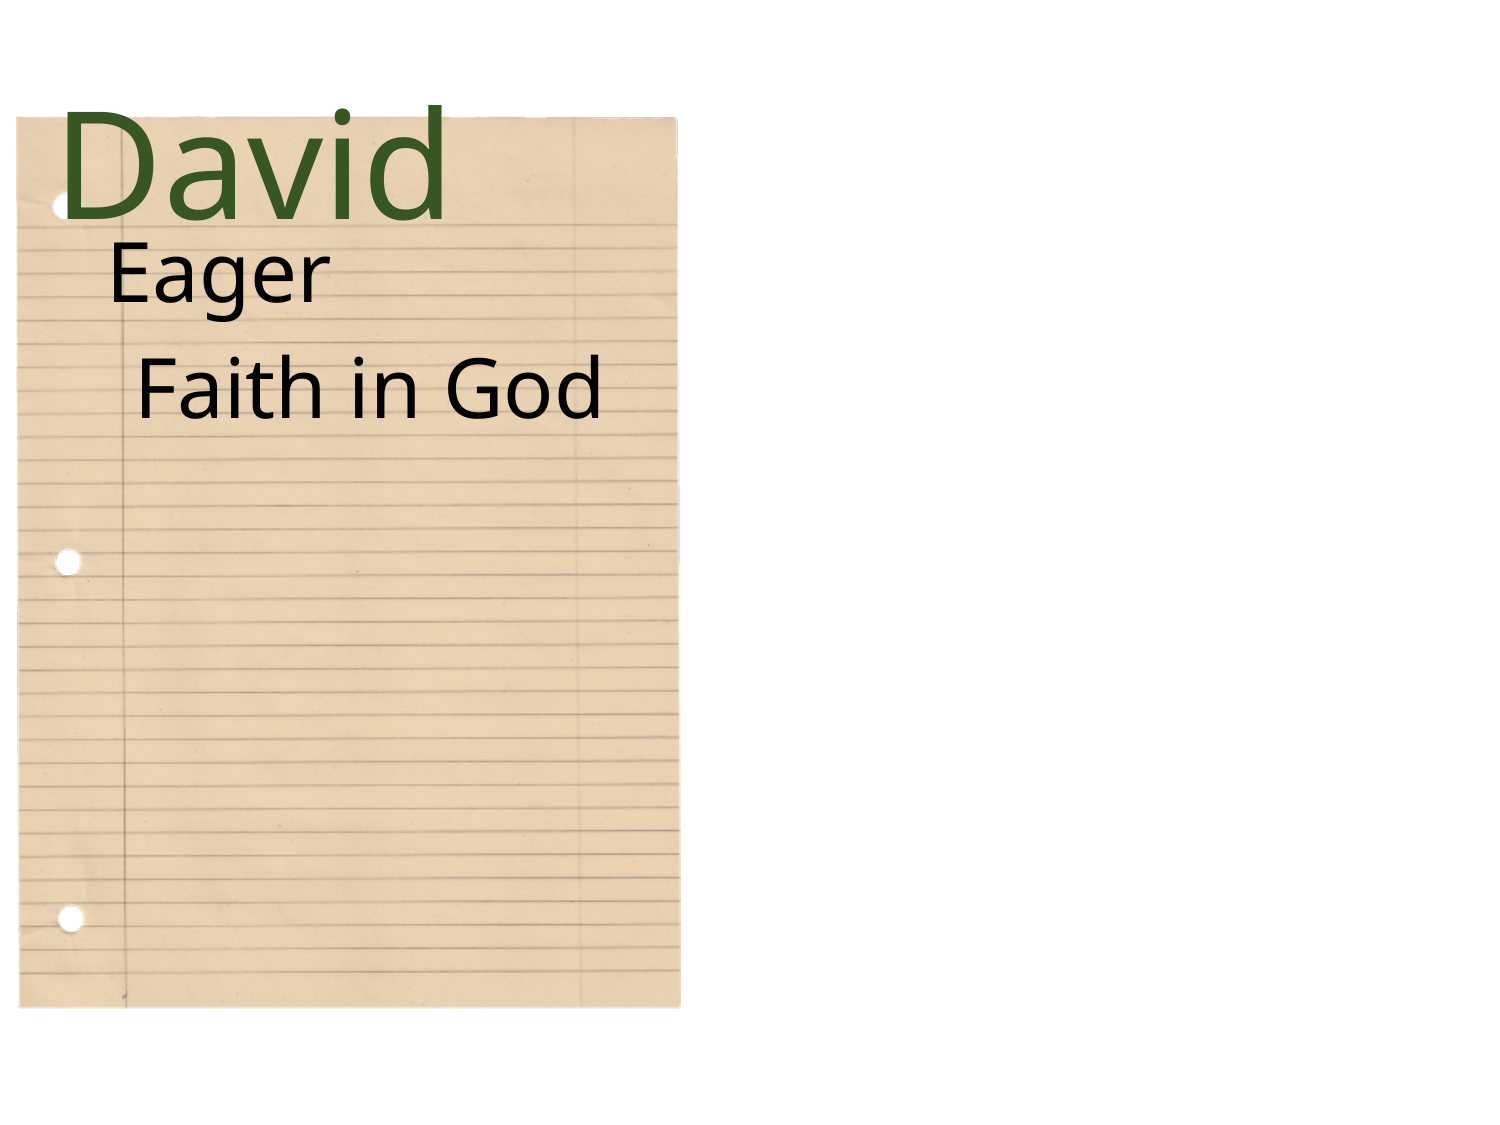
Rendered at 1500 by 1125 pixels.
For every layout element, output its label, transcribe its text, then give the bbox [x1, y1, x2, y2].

text_box David [0, 61, 690, 257]
picture [16, 116, 681, 1009]
